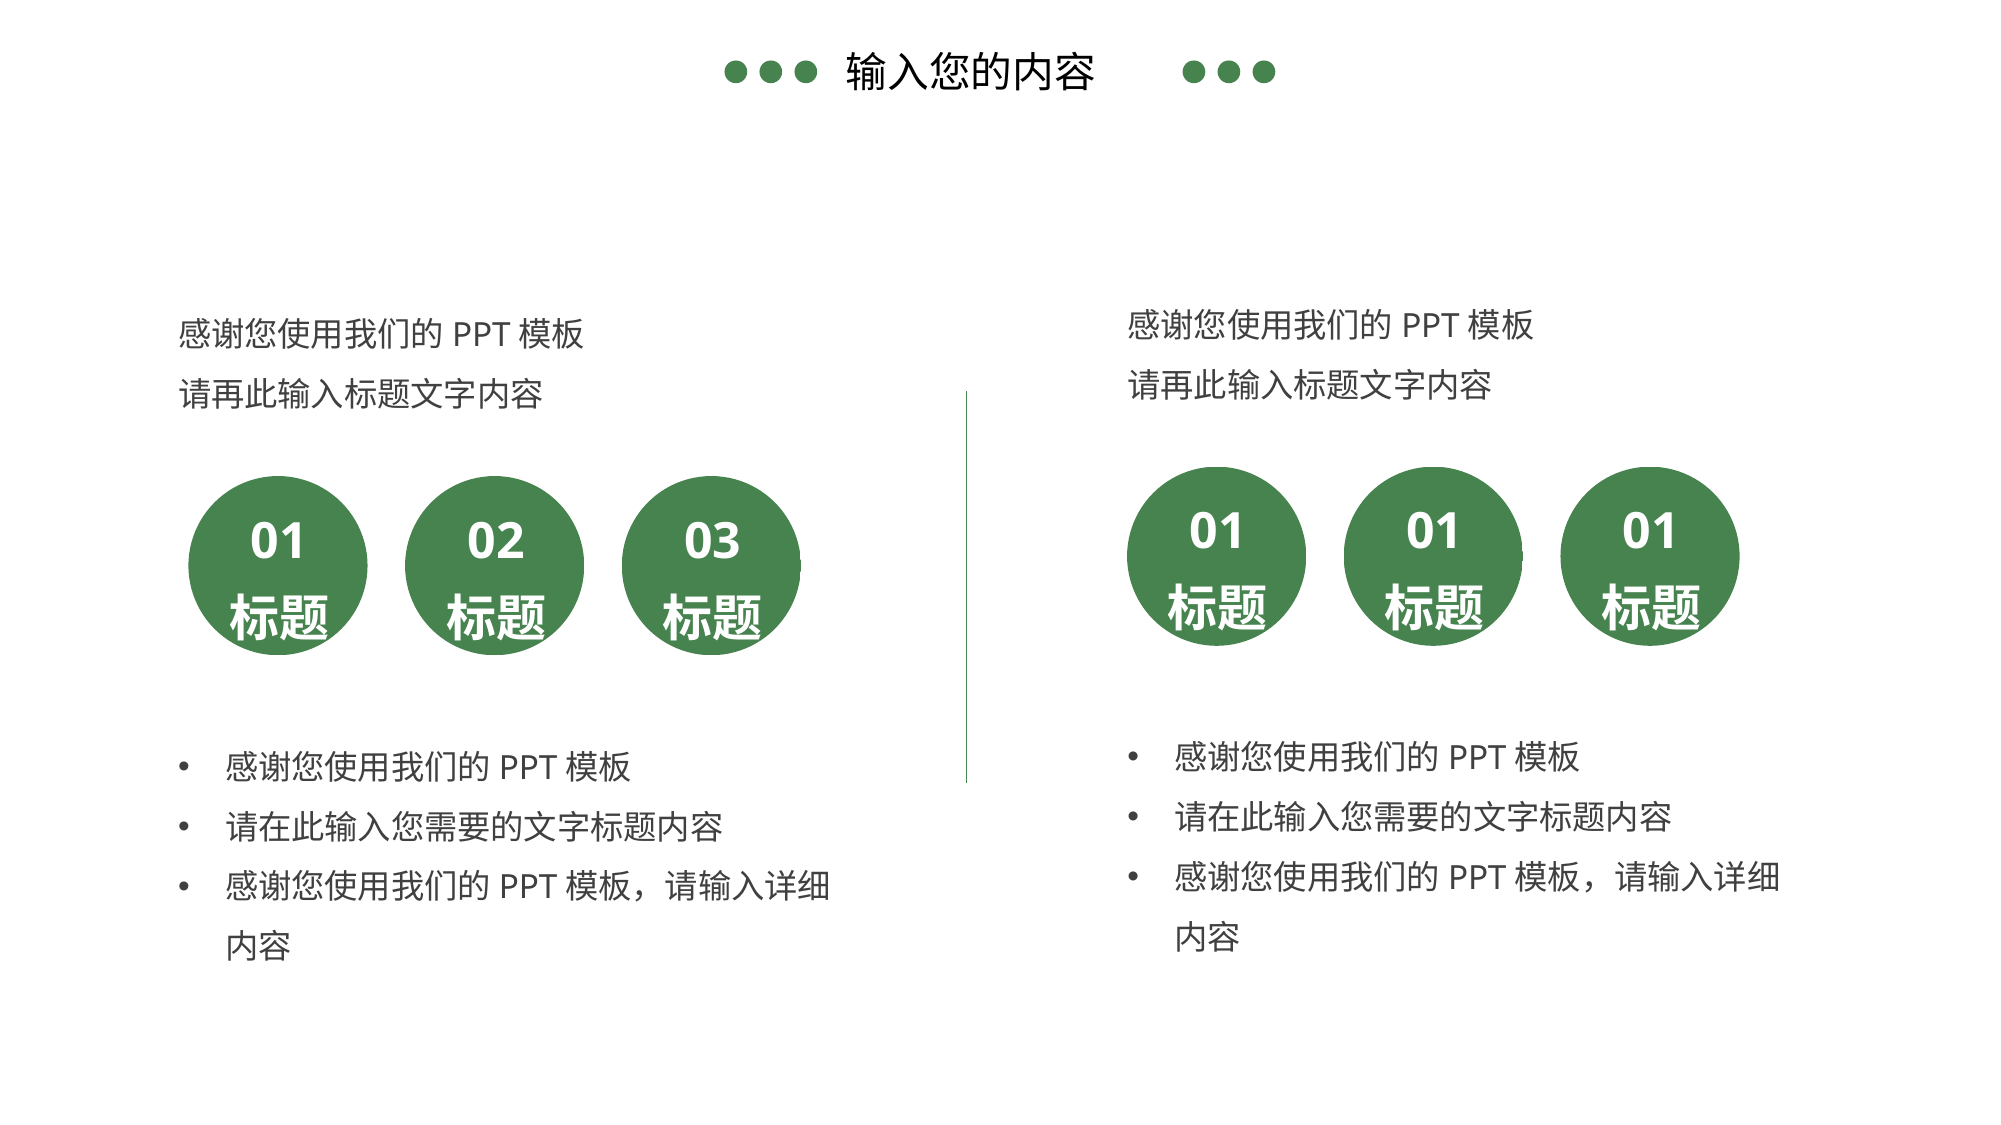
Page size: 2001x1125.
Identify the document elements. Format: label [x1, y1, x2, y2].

text_box [163, 286, 879, 969]
text_box [966, 276, 1828, 960]
